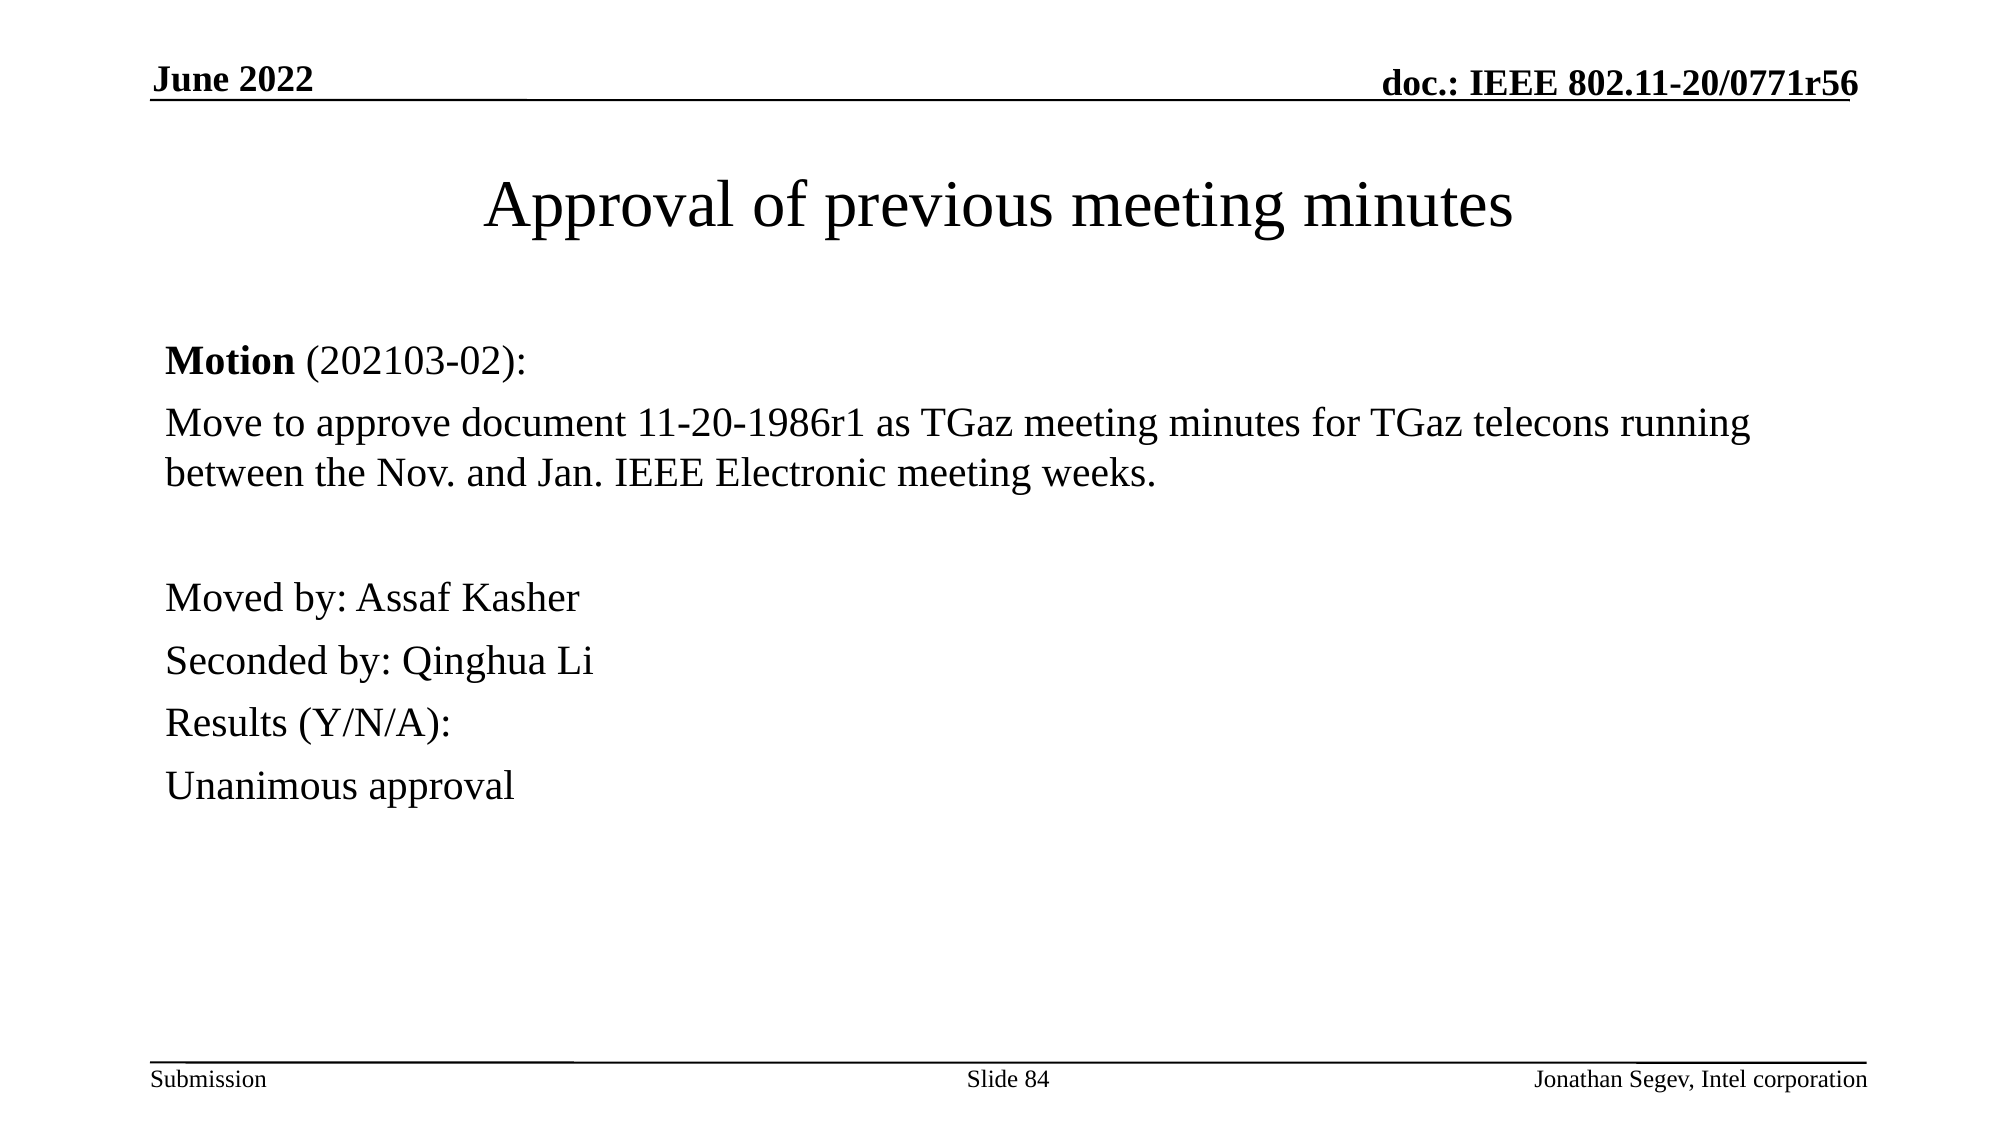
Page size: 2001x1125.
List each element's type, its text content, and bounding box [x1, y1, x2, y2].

slide_number Slide 84 [950, 1061, 1067, 1123]
list Motion (202103-02): Move to approve document 11-20-1986r1 as TGaz meeting minutes for TGaz telecons running between the Nov. and Jan. IEEE Electronic meeting weeks. Moved by: Assaf Kasher Seconded by: Qinghua Li Results (Y/N/A): Unanimous approval [149, 324, 1850, 1000]
title Approval of previous meeting minutes [149, 112, 1850, 288]
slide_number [152, 54, 563, 100]
footer Jonathan Segev, Intel corporation [1171, 1061, 1869, 1093]
